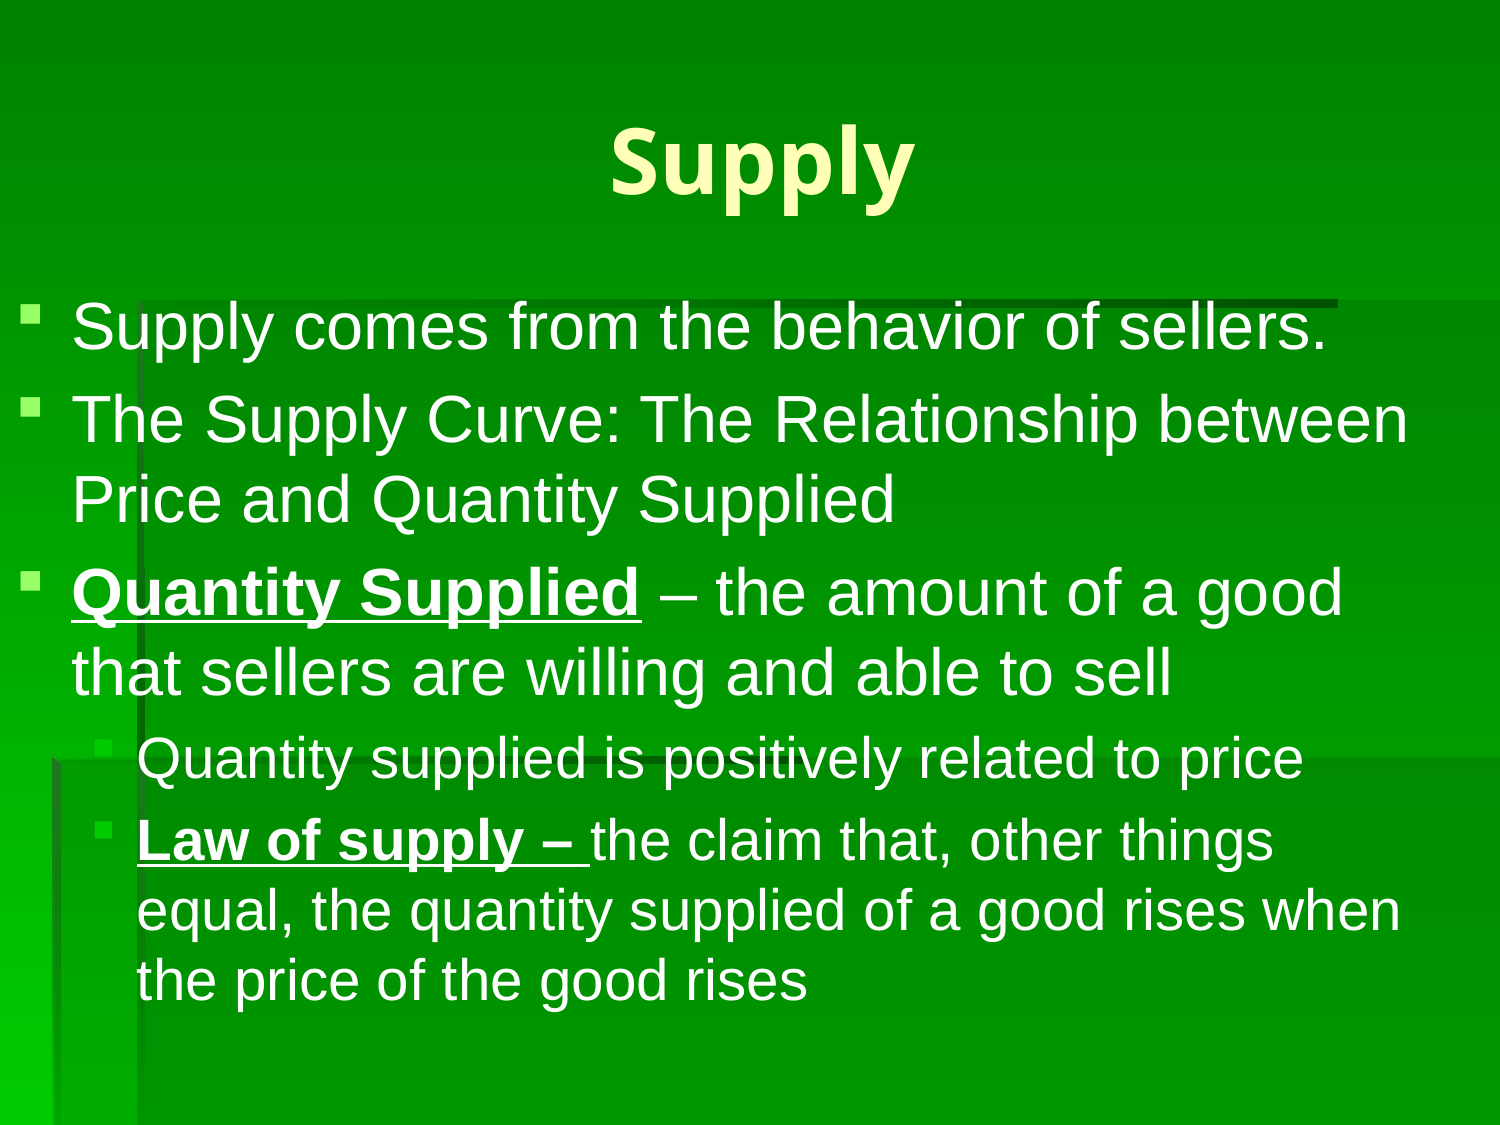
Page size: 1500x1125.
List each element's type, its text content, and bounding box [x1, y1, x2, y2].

list Supply comes from the behavior of sellers. The Supply Curve: The Relationship between Price and Quantity Supplied Quantity Supplied – the amount of a good that sellers are willing and able to sell Quantity supplied is positively related to price Law of supply – the claim that, other things equal, the quantity supplied of a good rises when the price of the good rises [0, 274, 1427, 1076]
title Supply [74, 39, 1451, 276]
